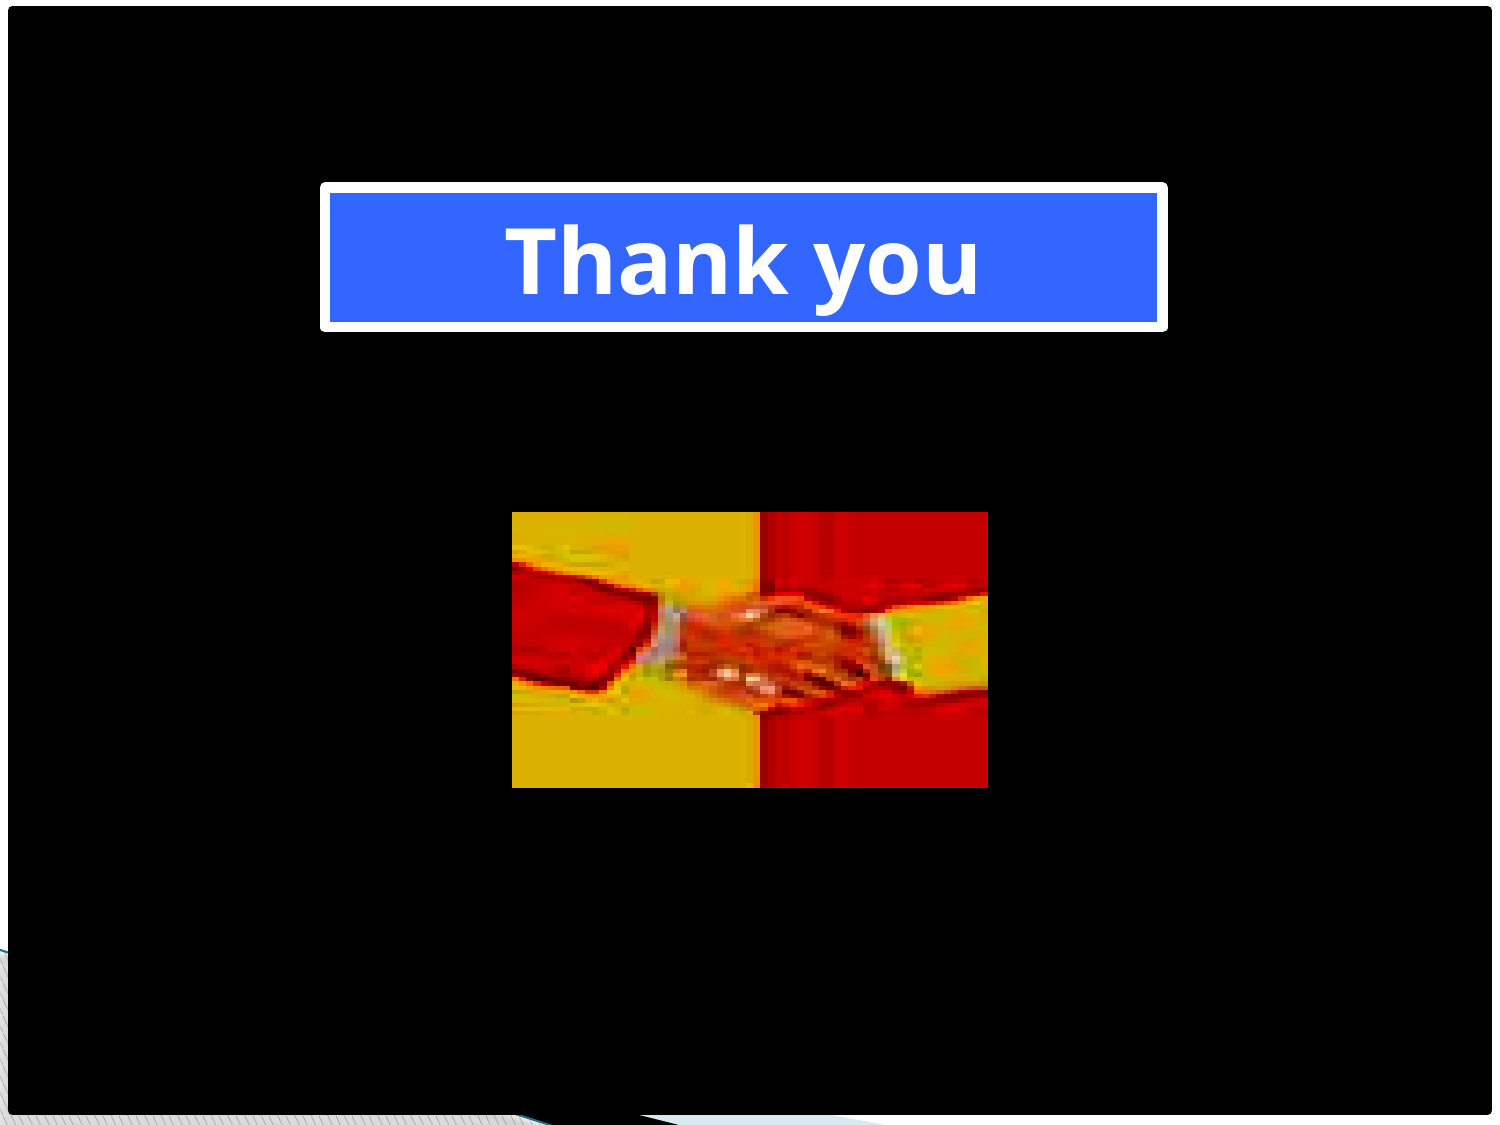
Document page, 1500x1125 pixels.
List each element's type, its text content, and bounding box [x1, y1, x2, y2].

picture [512, 512, 988, 788]
title Thank you [320, 182, 1168, 332]
text_box [8, 6, 1492, 1115]
